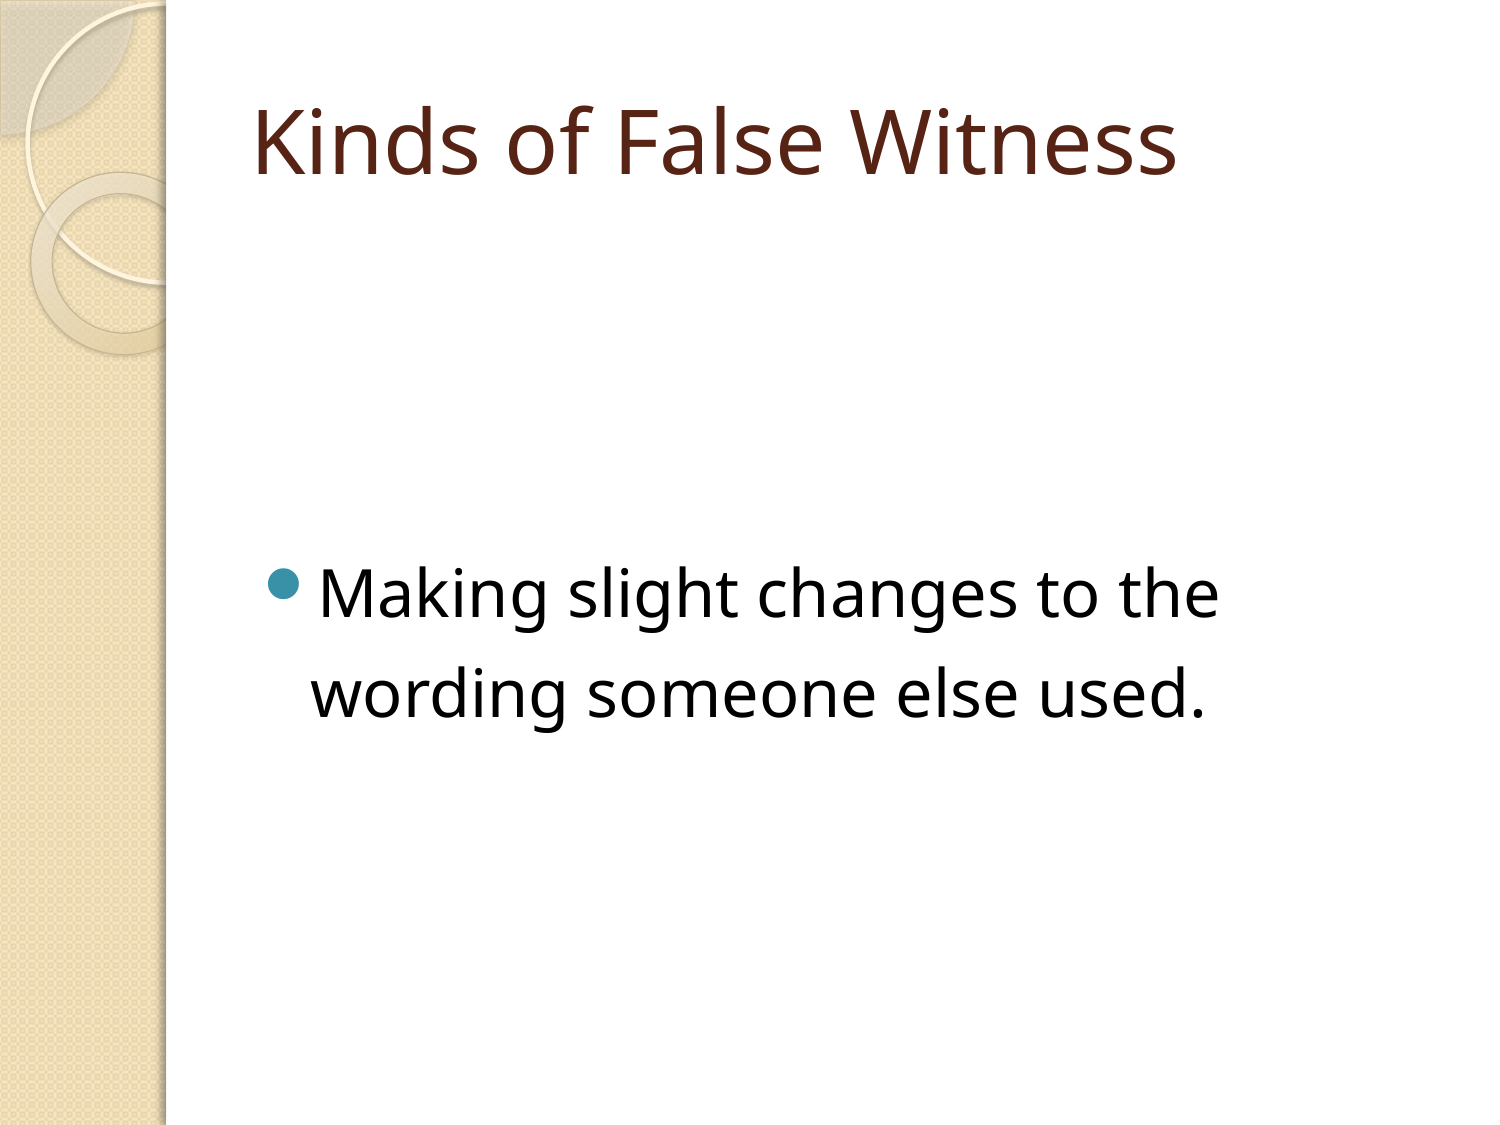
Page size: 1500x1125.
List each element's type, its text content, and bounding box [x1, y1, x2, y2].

title Kinds of False Witness [235, 45, 1466, 233]
list Making slight changes to the wording someone else used. [235, 237, 1466, 1025]
